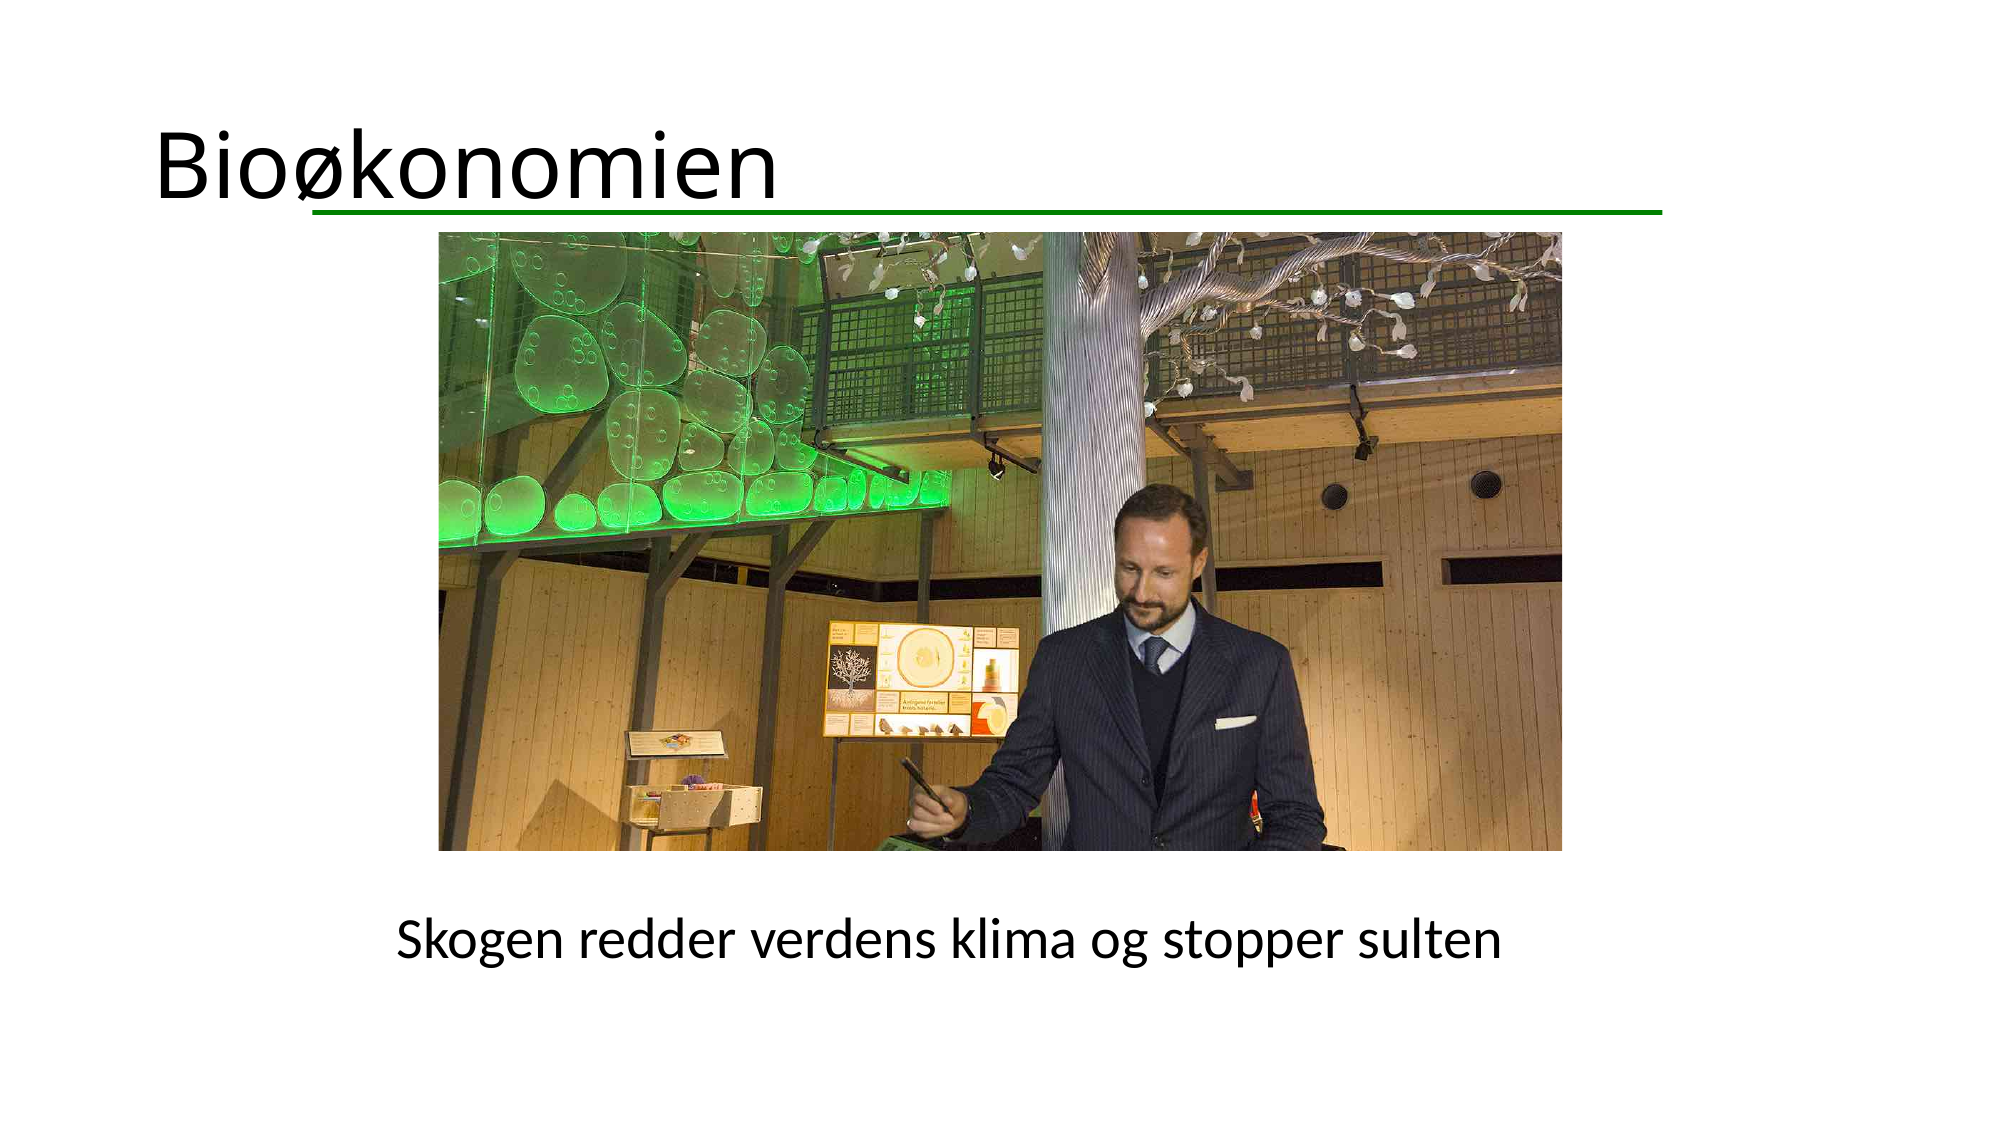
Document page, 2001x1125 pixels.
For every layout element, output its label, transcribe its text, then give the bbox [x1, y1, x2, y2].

title Bioøkonomien [137, 59, 1863, 278]
text_box Skogen redder verdens klima og stopper sulten [381, 892, 1533, 978]
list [438, 232, 1563, 851]
